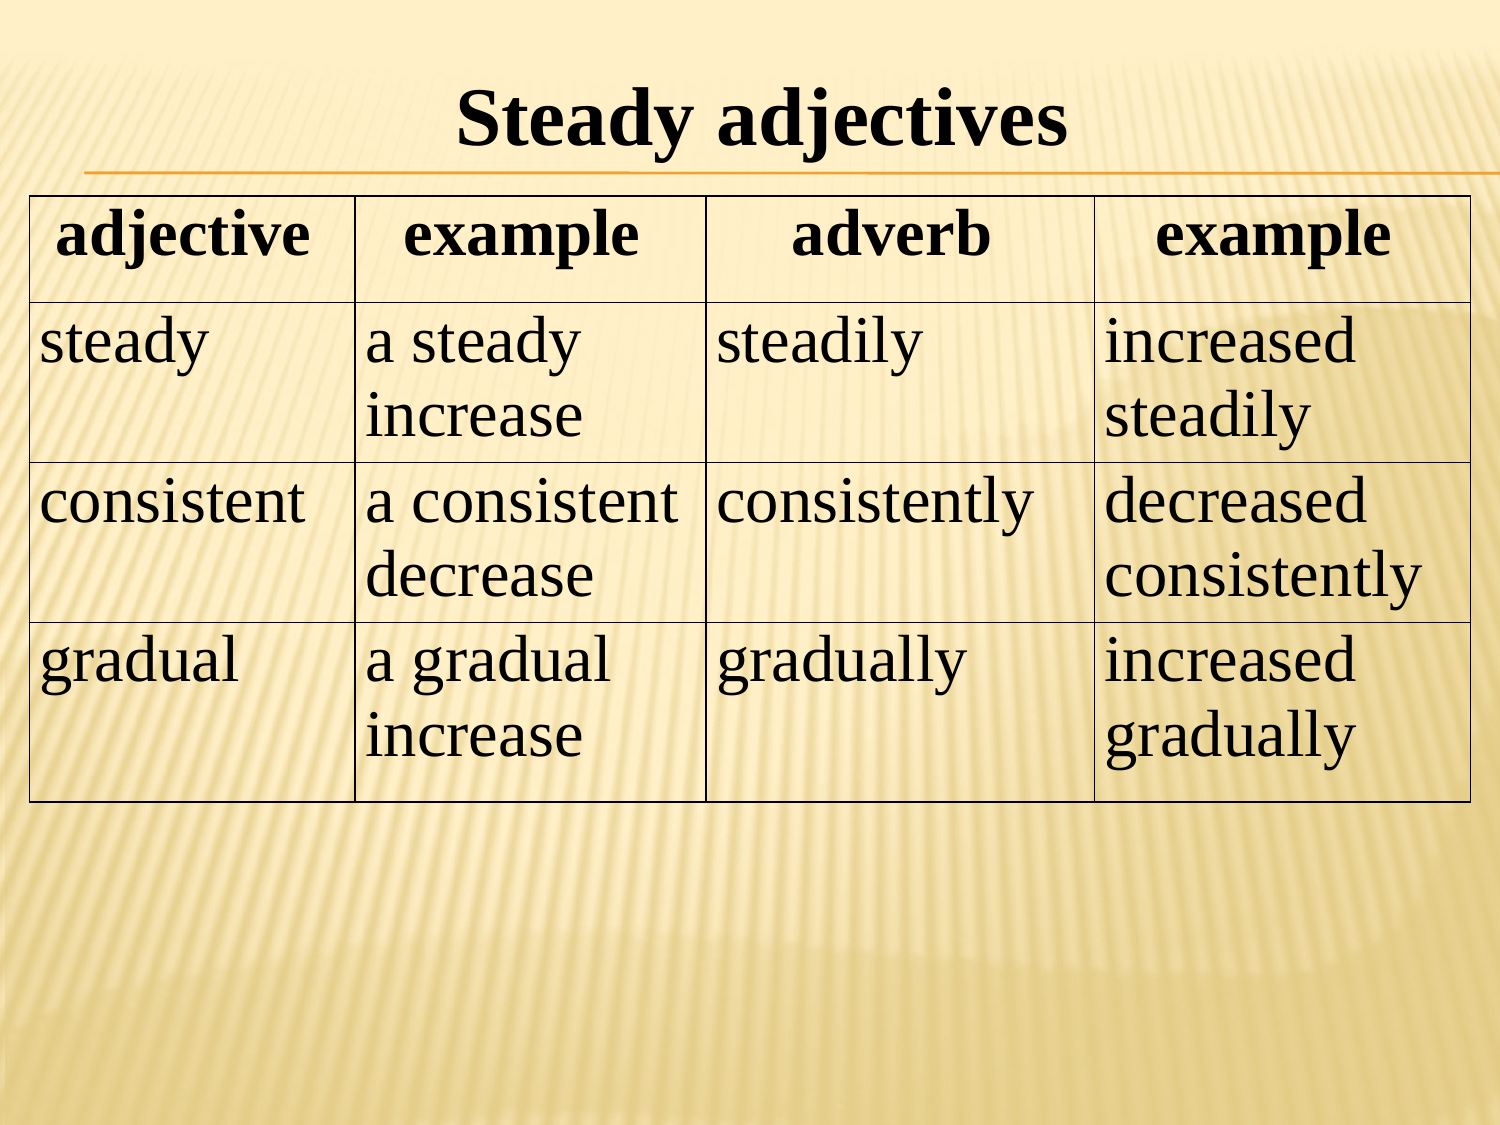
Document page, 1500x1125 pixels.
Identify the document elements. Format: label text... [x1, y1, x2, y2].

table_cell decreased consistently [1095, 463, 1470, 622]
table_cell increased steadily [1095, 303, 1470, 462]
table_cell consistent [30, 463, 354, 622]
table_cell consistently [707, 463, 1094, 622]
table_cell gradually [707, 623, 1094, 801]
text_box Steady adjectives [171, 54, 1353, 170]
table_header adverb [707, 197, 1094, 302]
table_cell a consistent decrease [356, 463, 705, 622]
table_header example [1095, 197, 1470, 302]
table_cell a steady increase [356, 303, 705, 462]
table_cell gradual [30, 623, 354, 801]
table_cell steady [30, 303, 354, 462]
table_header adjective [30, 197, 354, 302]
table_header example [356, 197, 705, 302]
table_cell a gradual increase [356, 623, 705, 801]
table_cell steadily [707, 303, 1094, 462]
table_cell increased gradually [1095, 623, 1470, 801]
